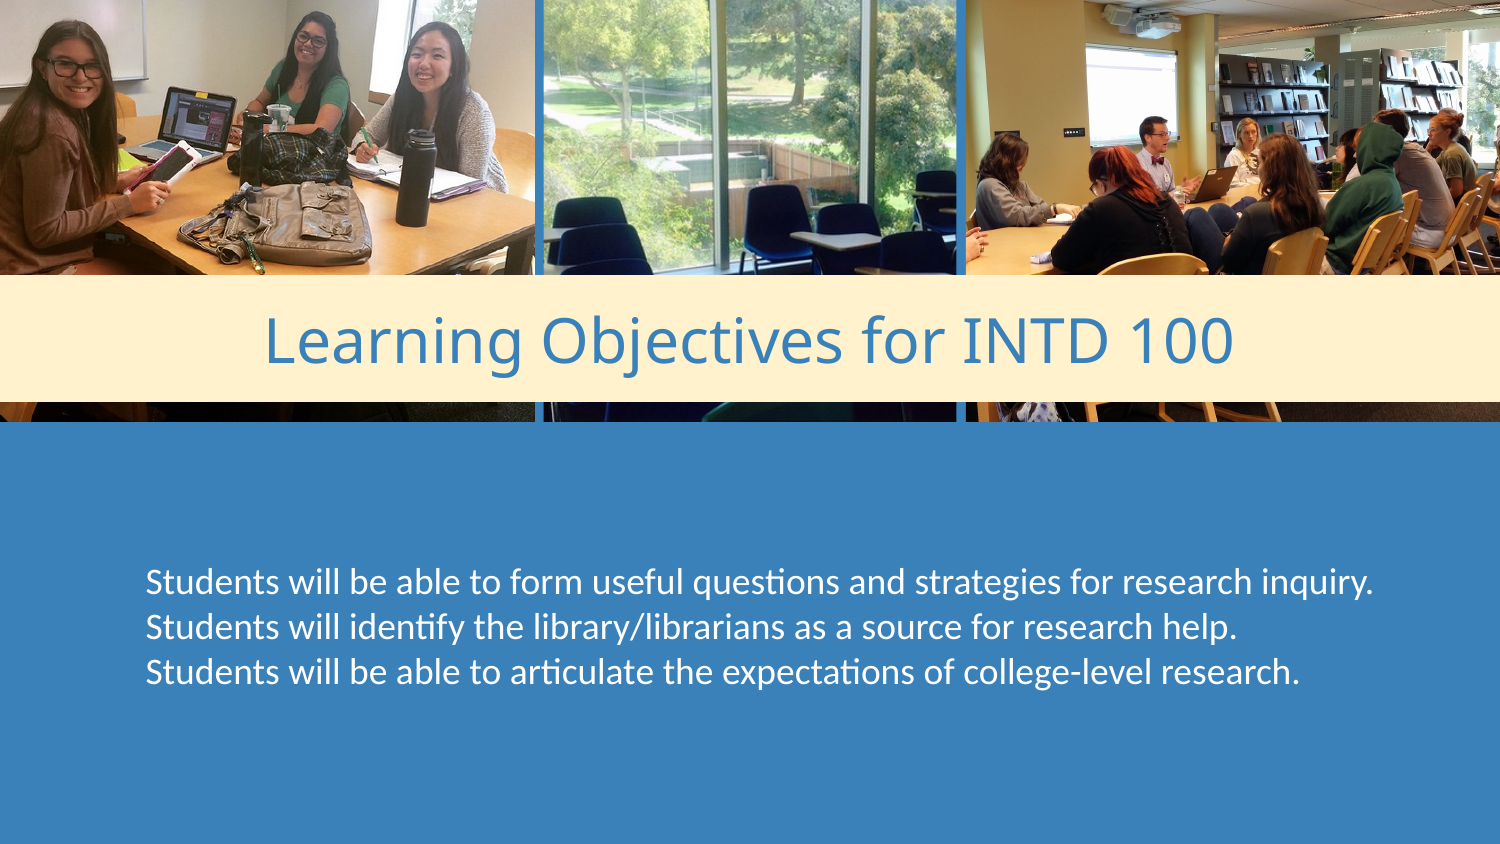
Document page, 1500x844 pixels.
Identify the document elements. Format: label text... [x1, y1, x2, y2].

picture [543, 0, 957, 423]
picture [0, 0, 535, 423]
list Students will be able to form useful questions and strategies for research inquiry. Students will identify the library/librarians as a source for research help. Students will be able to articulate the expectations of college-level research. [130, 454, 1448, 796]
picture [965, 0, 1500, 423]
